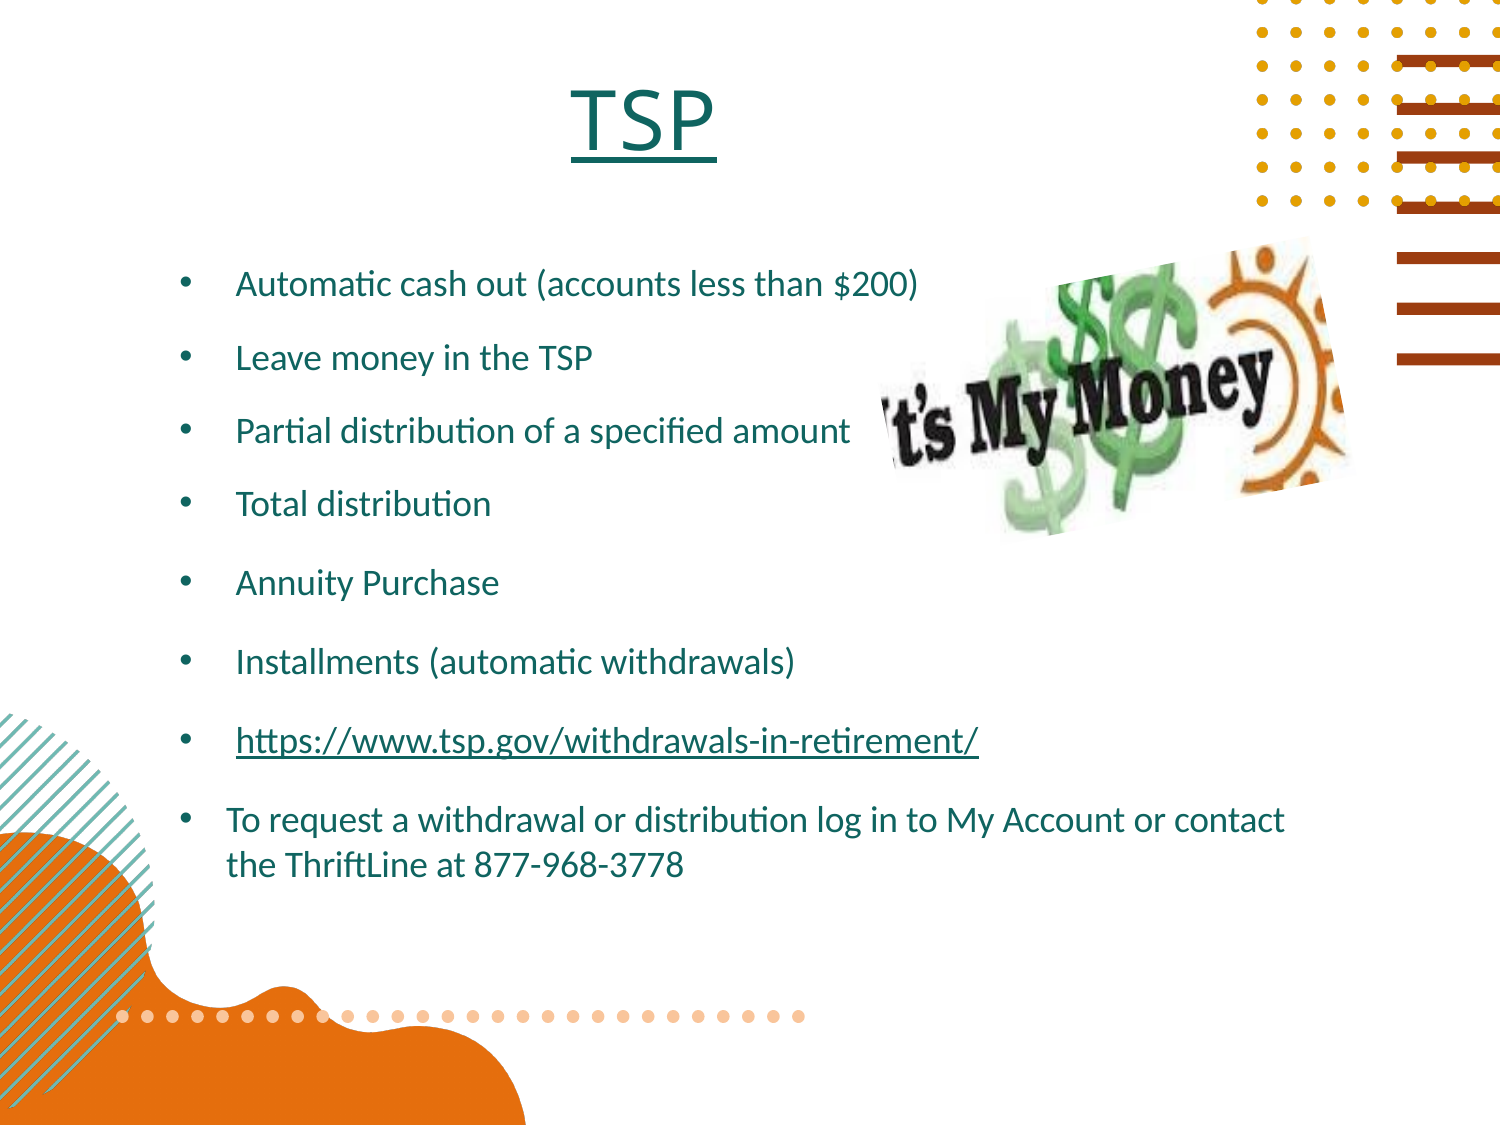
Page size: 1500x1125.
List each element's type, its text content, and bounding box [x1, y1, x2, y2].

picture [0, 699, 530, 1125]
text_box [866, 235, 1357, 563]
title tsp [71, 34, 1217, 213]
picture [1250, 0, 1500, 211]
text_box Automatic cash out (accounts less than $200) Leave money in the TSP Partial distribution of a specified amount Total distribution Annuity Purchase Installments (automatic withdrawals) https://www.tsp.gov/withdrawals-in-retirement/ To request a withdrawal or distribution log in to My Account or contact the ThriftLine at 877-968-3778 [162, 252, 1338, 966]
